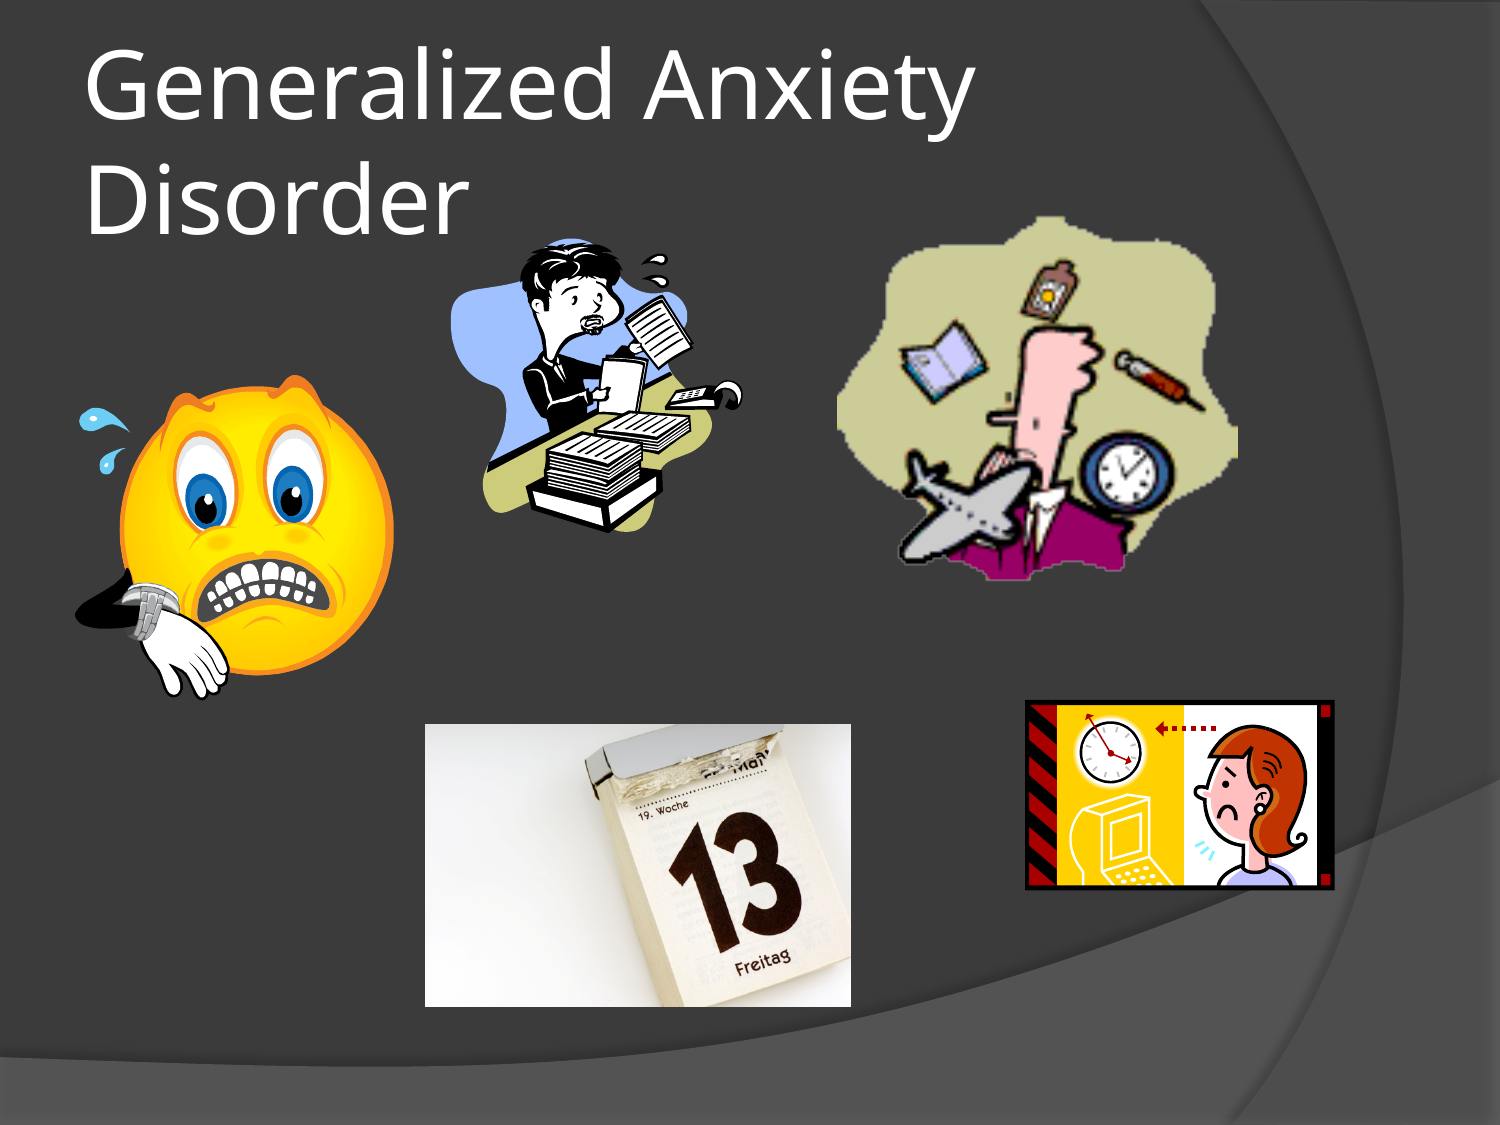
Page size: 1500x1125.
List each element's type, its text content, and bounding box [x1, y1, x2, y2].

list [74, 374, 394, 701]
picture [424, 724, 851, 1008]
title Generalized Anxiety Disorder [75, 45, 1300, 233]
picture [449, 237, 744, 534]
picture [837, 199, 1238, 601]
picture [1024, 699, 1335, 891]
